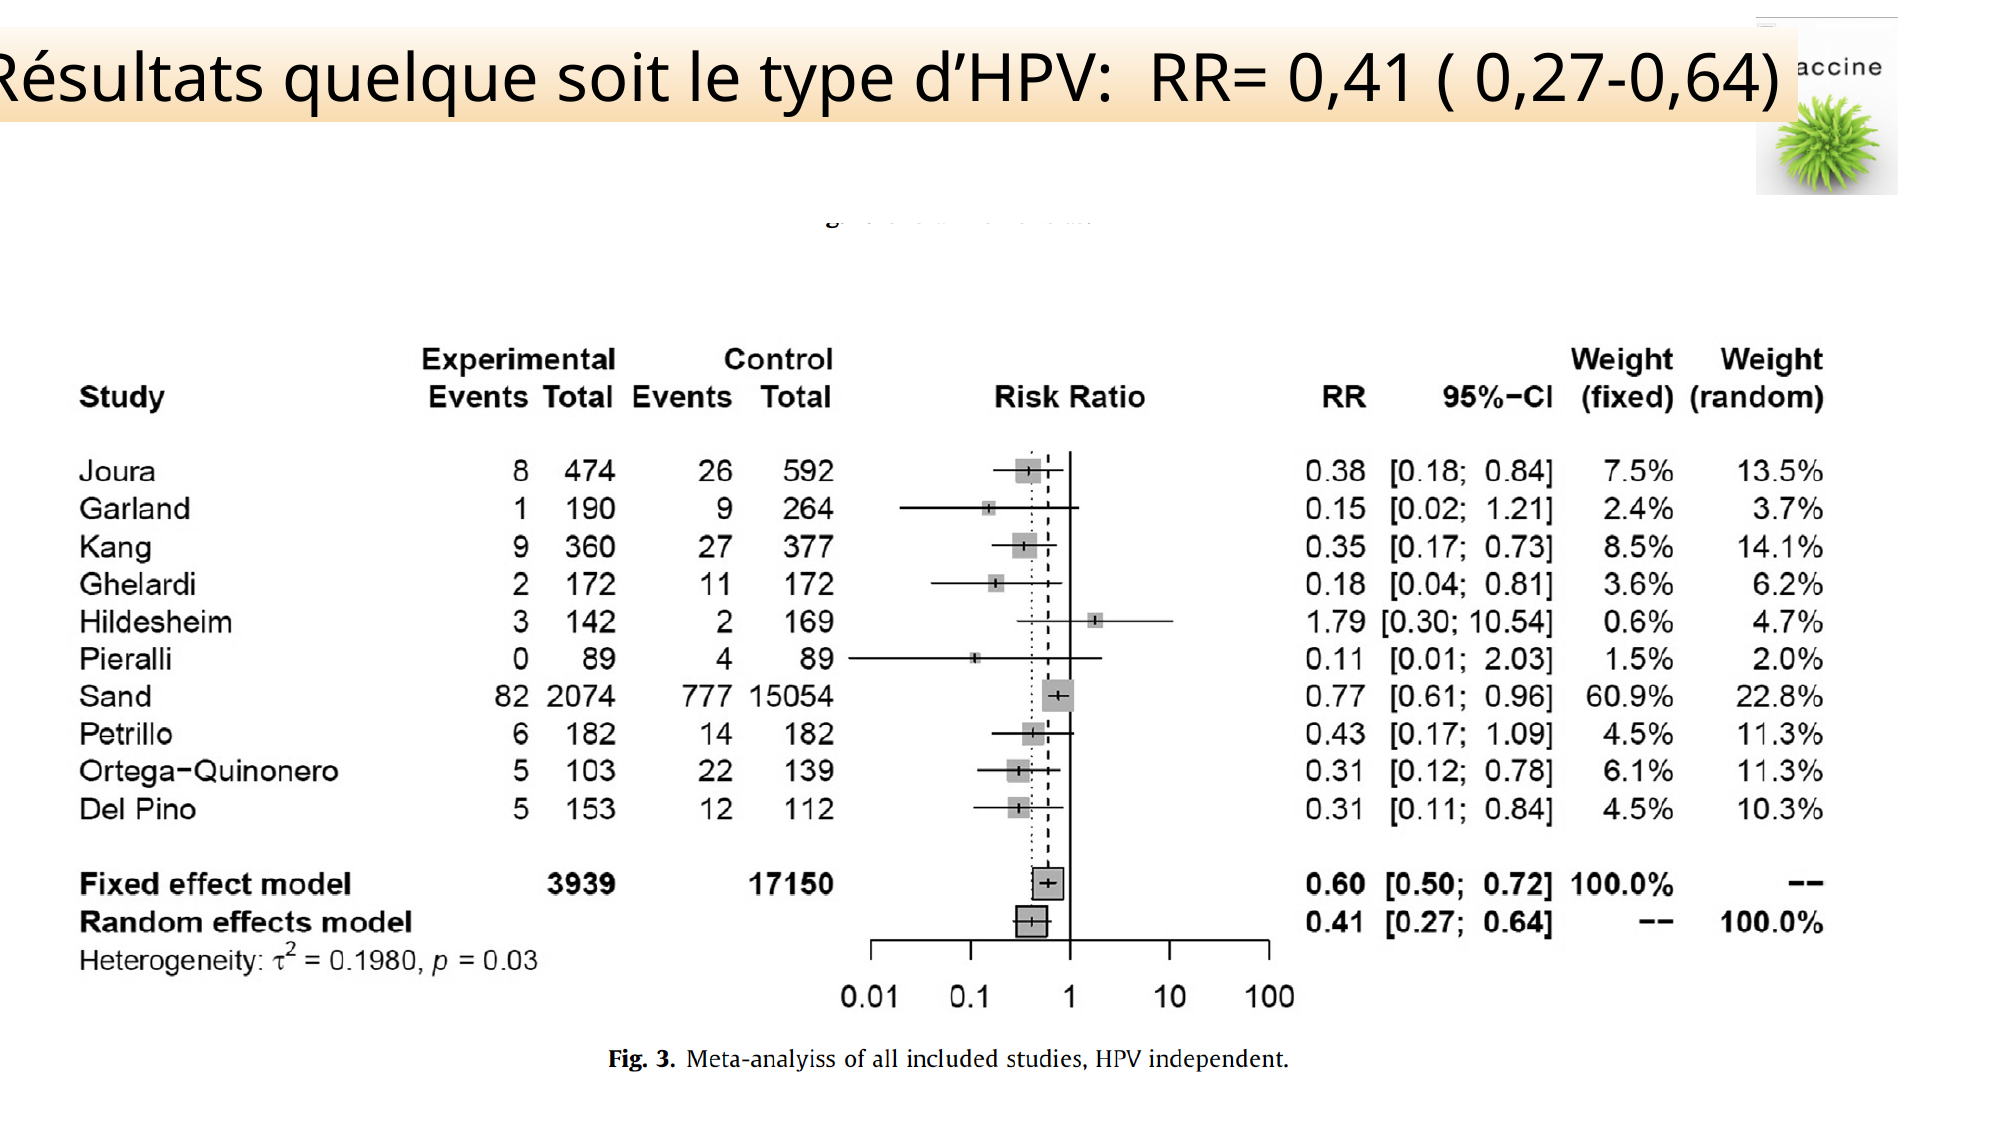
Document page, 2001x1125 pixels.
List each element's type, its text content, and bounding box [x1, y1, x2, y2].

text_box Résultats quelque soit le type d’HPV: RR= 0,41 ( 0,27-0,64) [0, 27, 1755, 122]
picture [1755, 17, 1898, 195]
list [0, 223, 1941, 1097]
